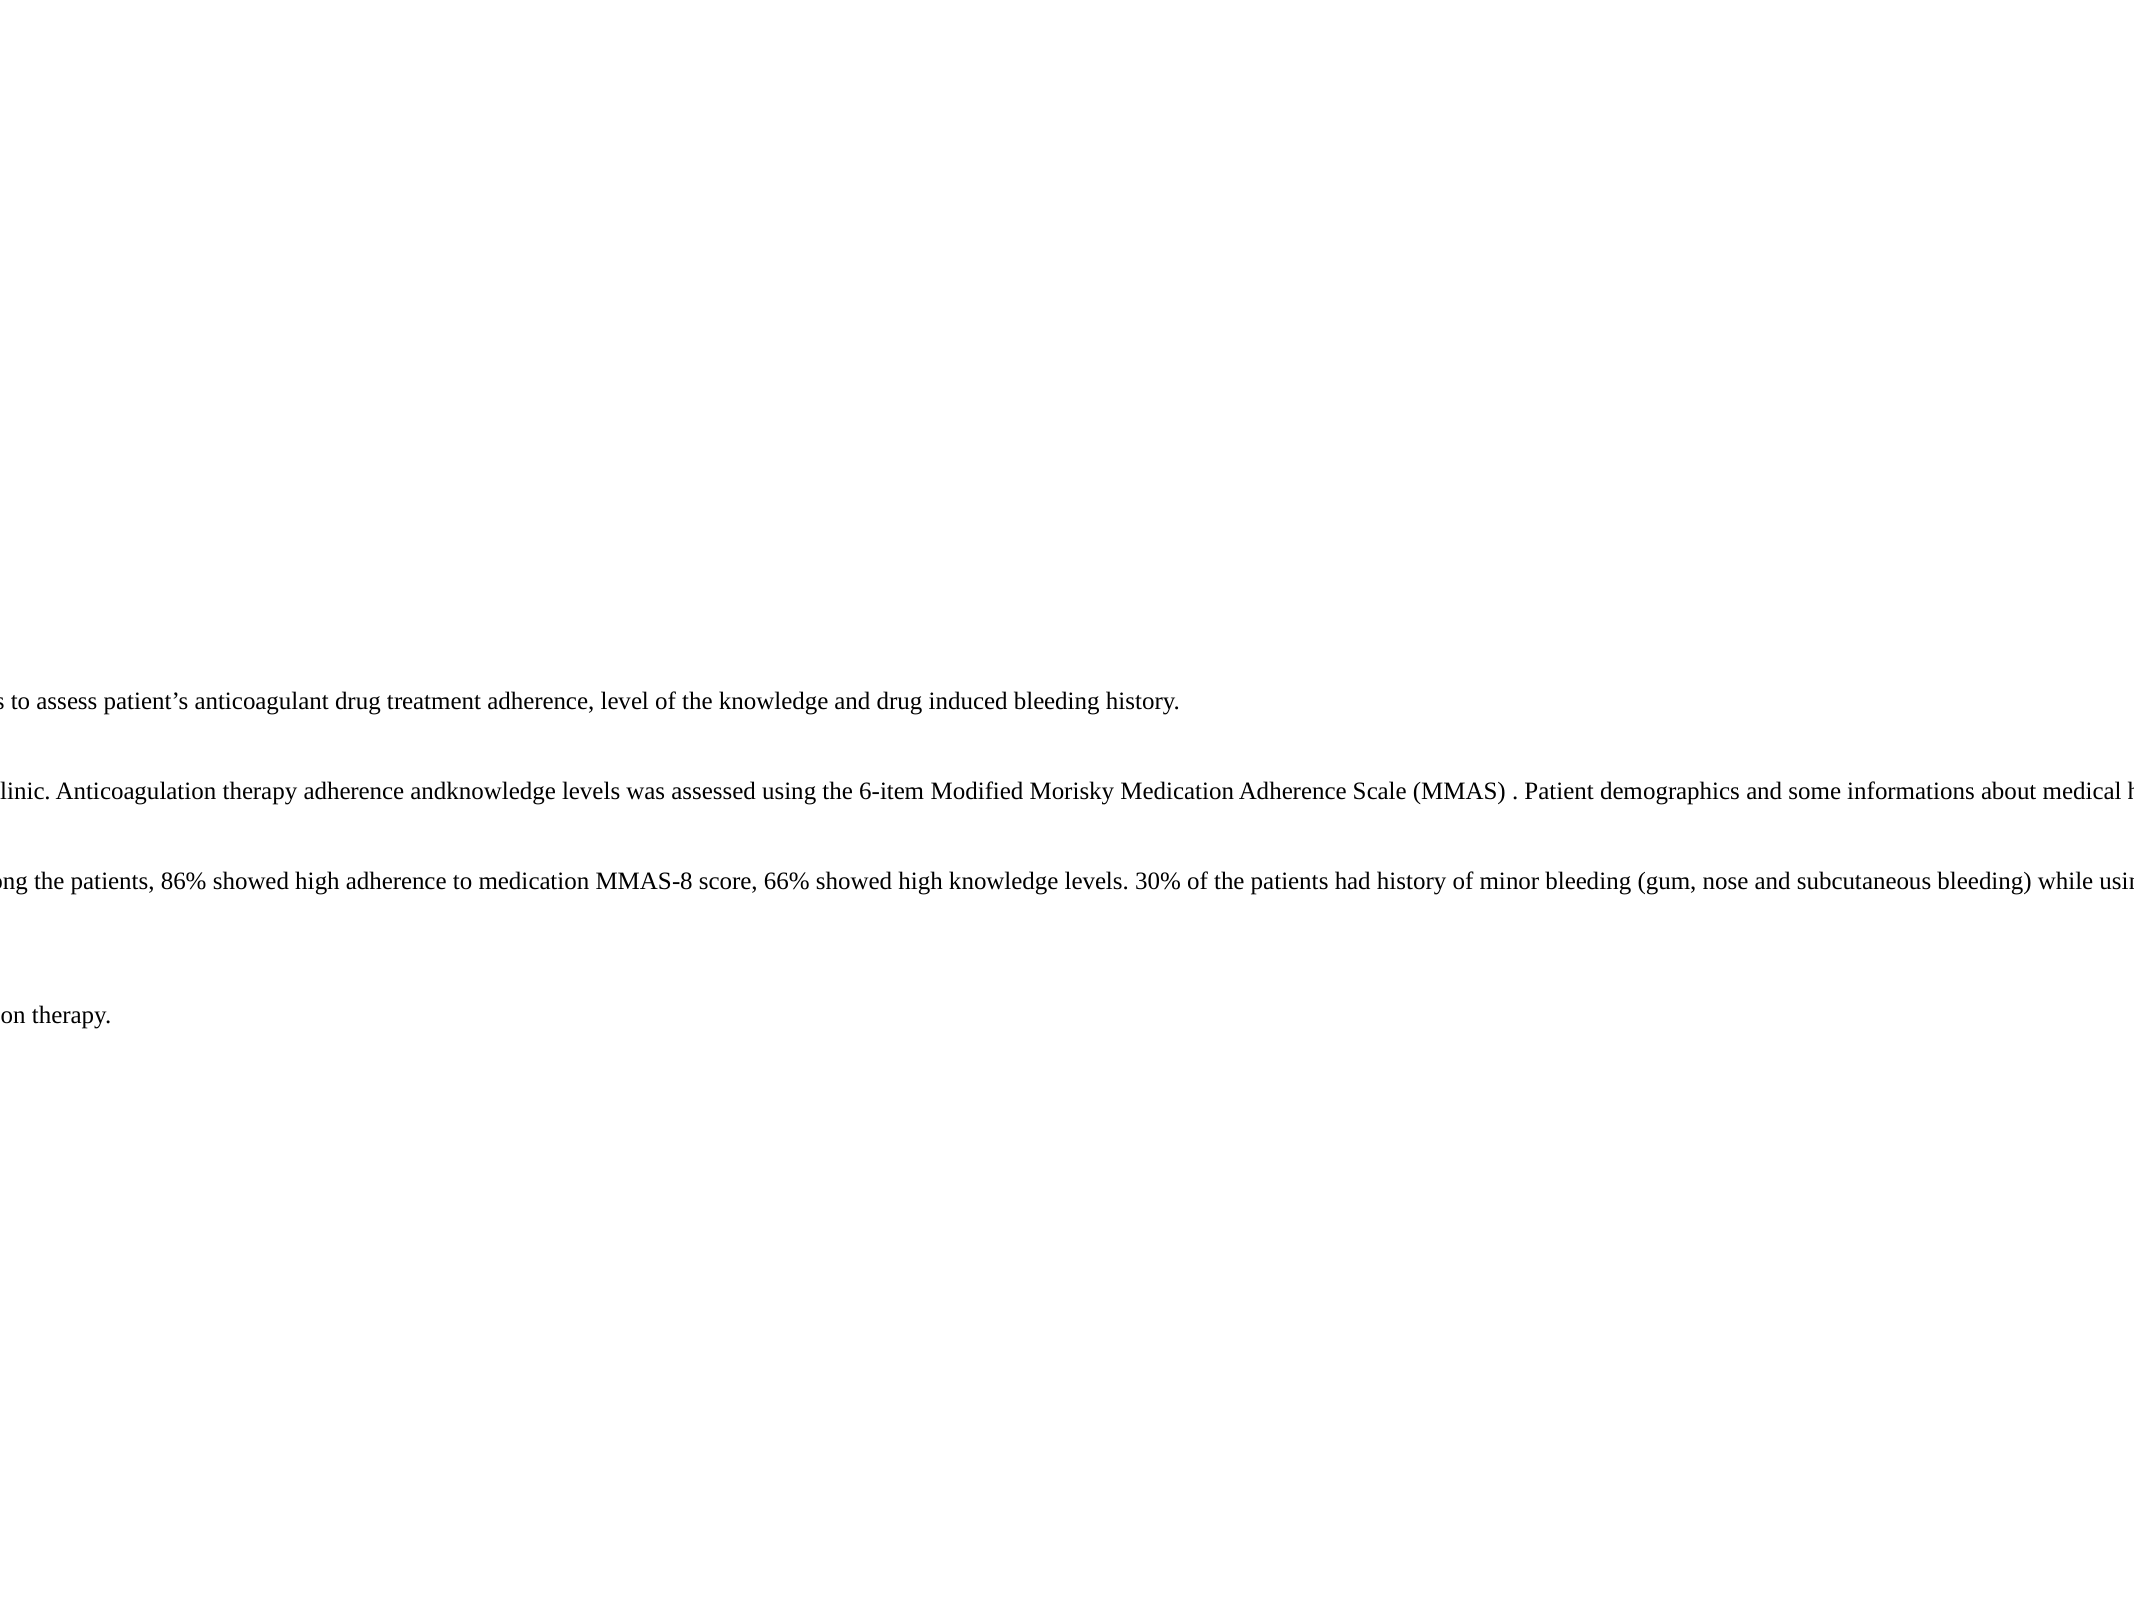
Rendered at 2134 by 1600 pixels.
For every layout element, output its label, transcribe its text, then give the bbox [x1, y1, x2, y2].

text_box Assesment Of Medication Adherence And Bleeding Complications In Patients Receiving Oral Anticoagulants İrem Basmacı1, Ramazan Özdemir2 1Bezmialem Vakıf University Faculty Of Medicine, Istanbul, Turkey 2Bezmialem Vakıf University Faculty Of Medicine, Department Of Cardiology, Istanbul, Turkey Introduction: Oral anticoagulants (VKAs and NOACs) are common used drugs in cardiology clinics. Most common side effect of anticogulants is bleeding. The aim of this study is to assess patient’s anticoagulant drug treatment adherence, level of the knowledge and drug induced bleeding history. Method: Patients recruited for this study were randomly selected from the list of patients using oral anticoagulants with cardiologic endication in Bezmialem Hospital Cardiology Clinic. Anticoagulation therapy adherence andknowledge levels was assessed using the 6-item Modified Morisky Medication Adherence Scale (MMAS) . Patient demographics and some informations about medical history were evaluated. Results: 135 patients completed the survey: 50% were on VKAs and 50% on NOACs. Mean age of 135 patients included in the study was 66,51. Of all patients 34% of male. Among the patients, 86% showed high adherence to medication MMAS-8 score, 66% showed high knowledge levels. 30% of the patients had history of minor bleeding (gum, nose and subcutaneous bleeding) while using anticoagulants, 5% of the patients had history of major bleeding. No significiant difference was found between treatment adherence, knowledge levels and bleeding histories in VKA or NOAC users (p>0.05). Knowledge of bleeding risks was lower in patients older than 70 and patients with low education degrees. Conclusion: As we have seen in our study, the majority of patients taking oral anticoagulants had high adherence and knowledge levels. They were satisfied with their anticoagulation therapy. Key Words: oral anticoagulant therapy, bleeding, drug adherence. [0, 362, 2134, 1127]
